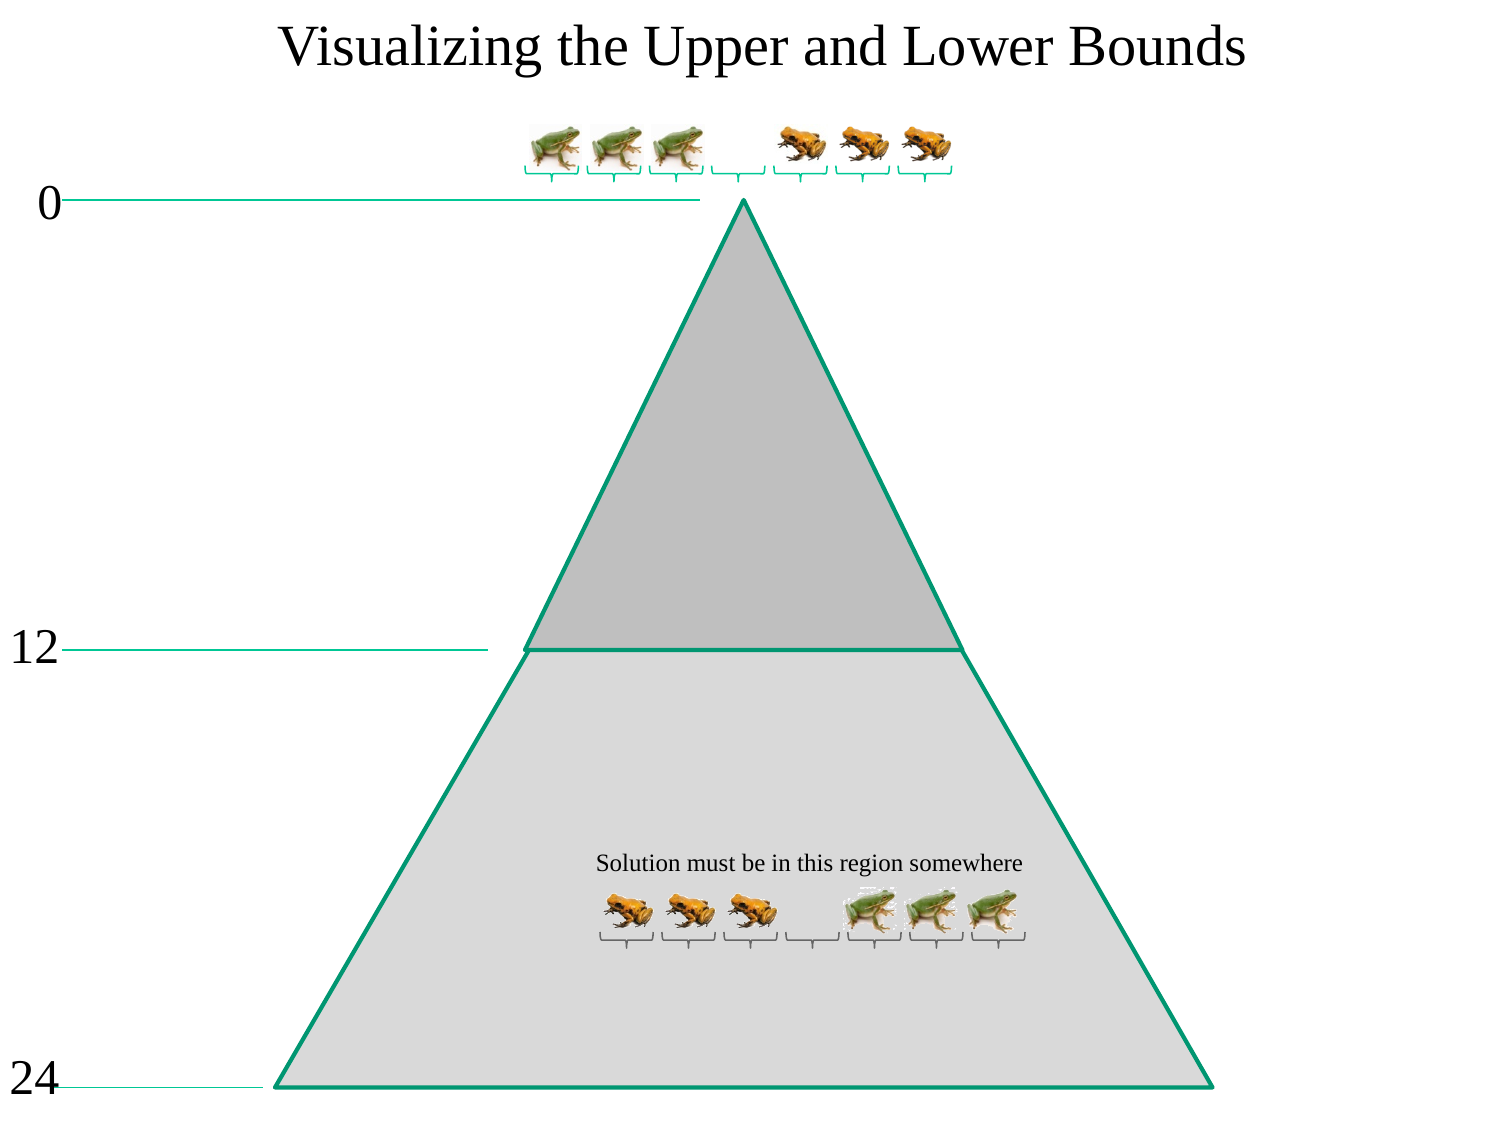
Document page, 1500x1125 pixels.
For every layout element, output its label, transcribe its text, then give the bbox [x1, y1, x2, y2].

text_box [273, 651, 1215, 1090]
text_box 0 [22, 162, 77, 238]
text_box [523, 197, 965, 653]
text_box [524, 124, 953, 182]
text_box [599, 887, 1026, 949]
text_box Solution must be in this region somewhere [581, 838, 1039, 884]
text_box 12 [0, 606, 75, 682]
text_box Visualizing the Upper and Lower Bounds [99, 0, 1425, 85]
text_box 24 [0, 1037, 75, 1113]
